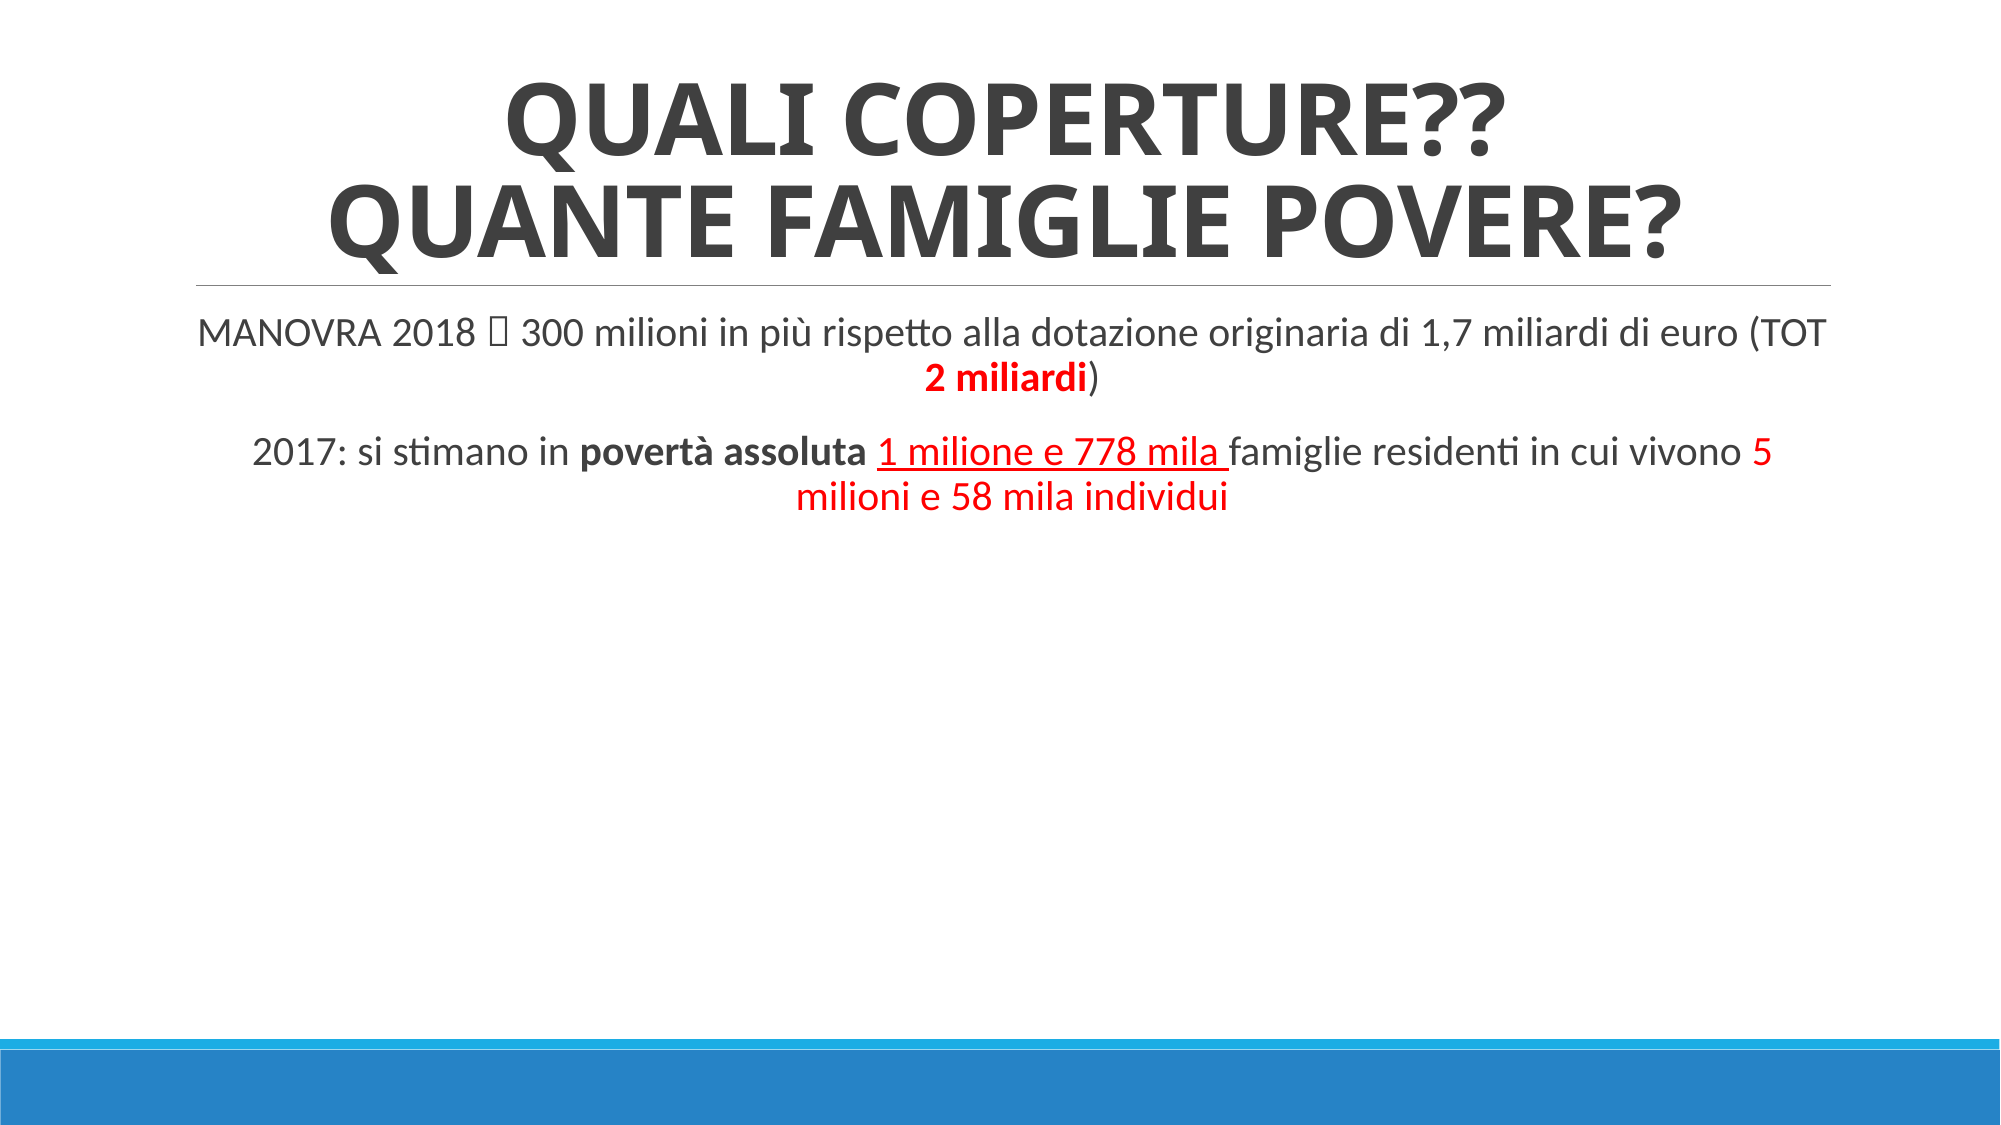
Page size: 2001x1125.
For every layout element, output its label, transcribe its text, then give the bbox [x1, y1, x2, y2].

list MANOVRA 2018  300 milioni in più rispetto alla dotazione originaria di 1,7 miliardi di euro (TOT 2 miliardi) 2017: si stimano in povertà assoluta 1 milione e 778 mila famiglie residenti in cui vivono 5 milioni e 58 mila individui [180, 302, 1830, 963]
title QUALI COPERTURE?? QUANTE FAMIGLIE POVERE? [180, 47, 1830, 285]
